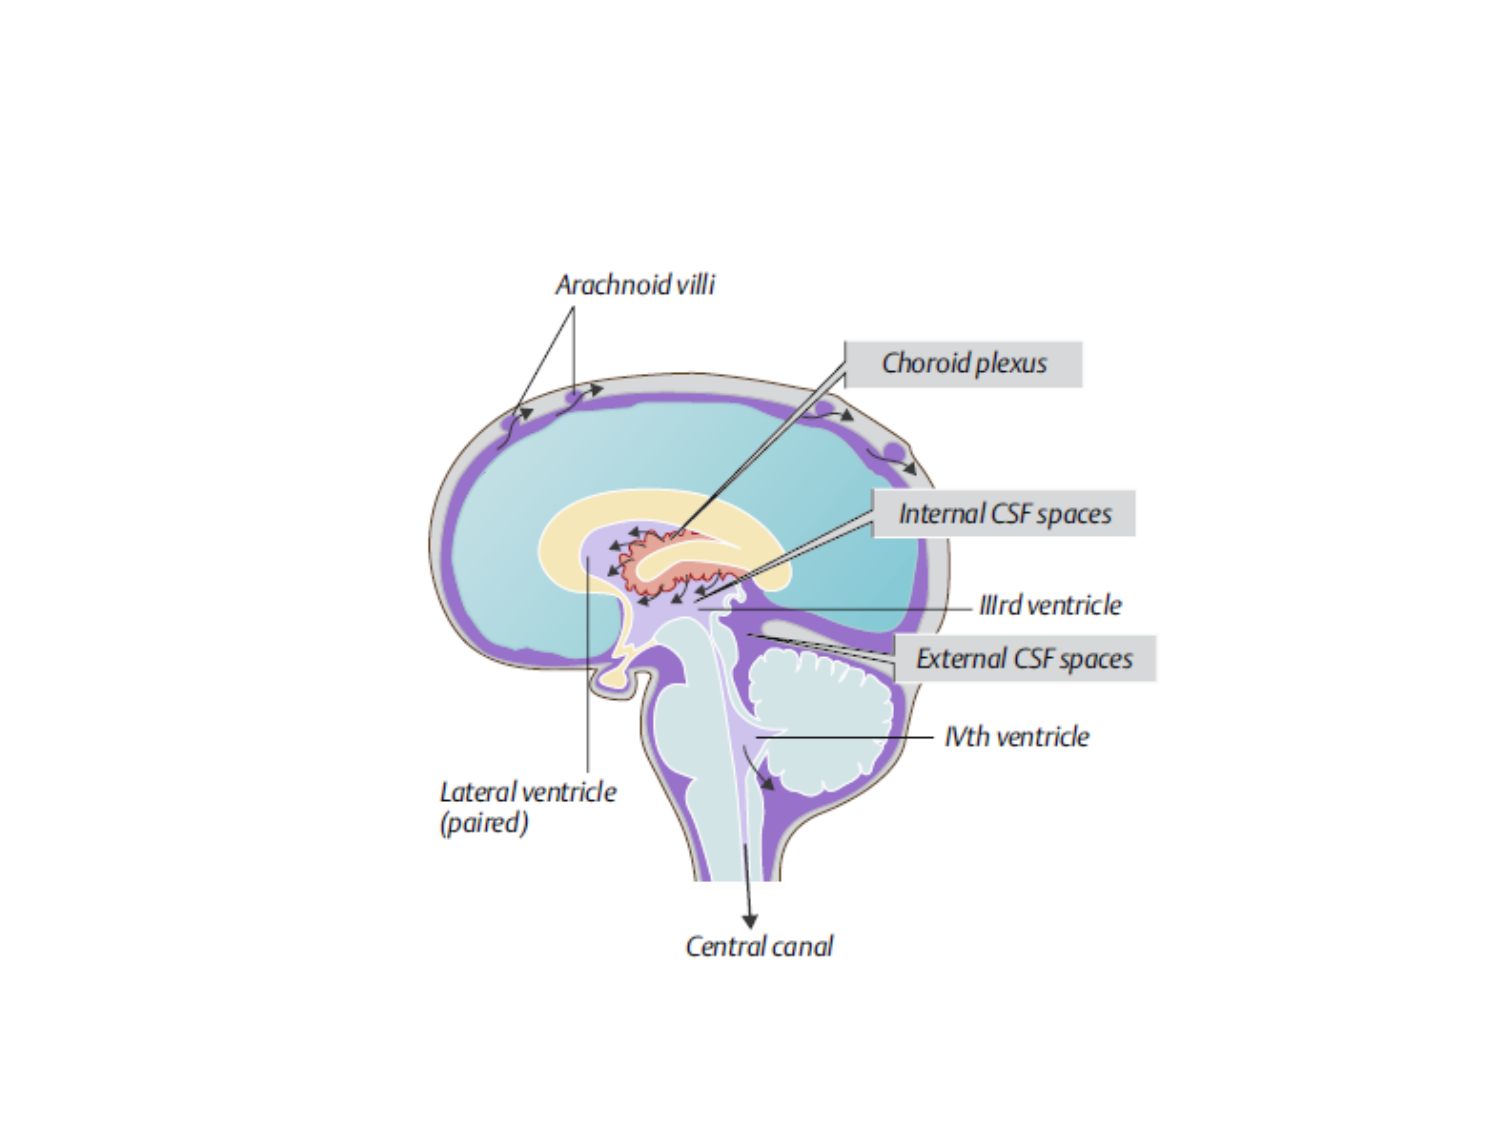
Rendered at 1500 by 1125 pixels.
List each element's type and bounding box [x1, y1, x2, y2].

picture [424, 249, 1159, 986]
